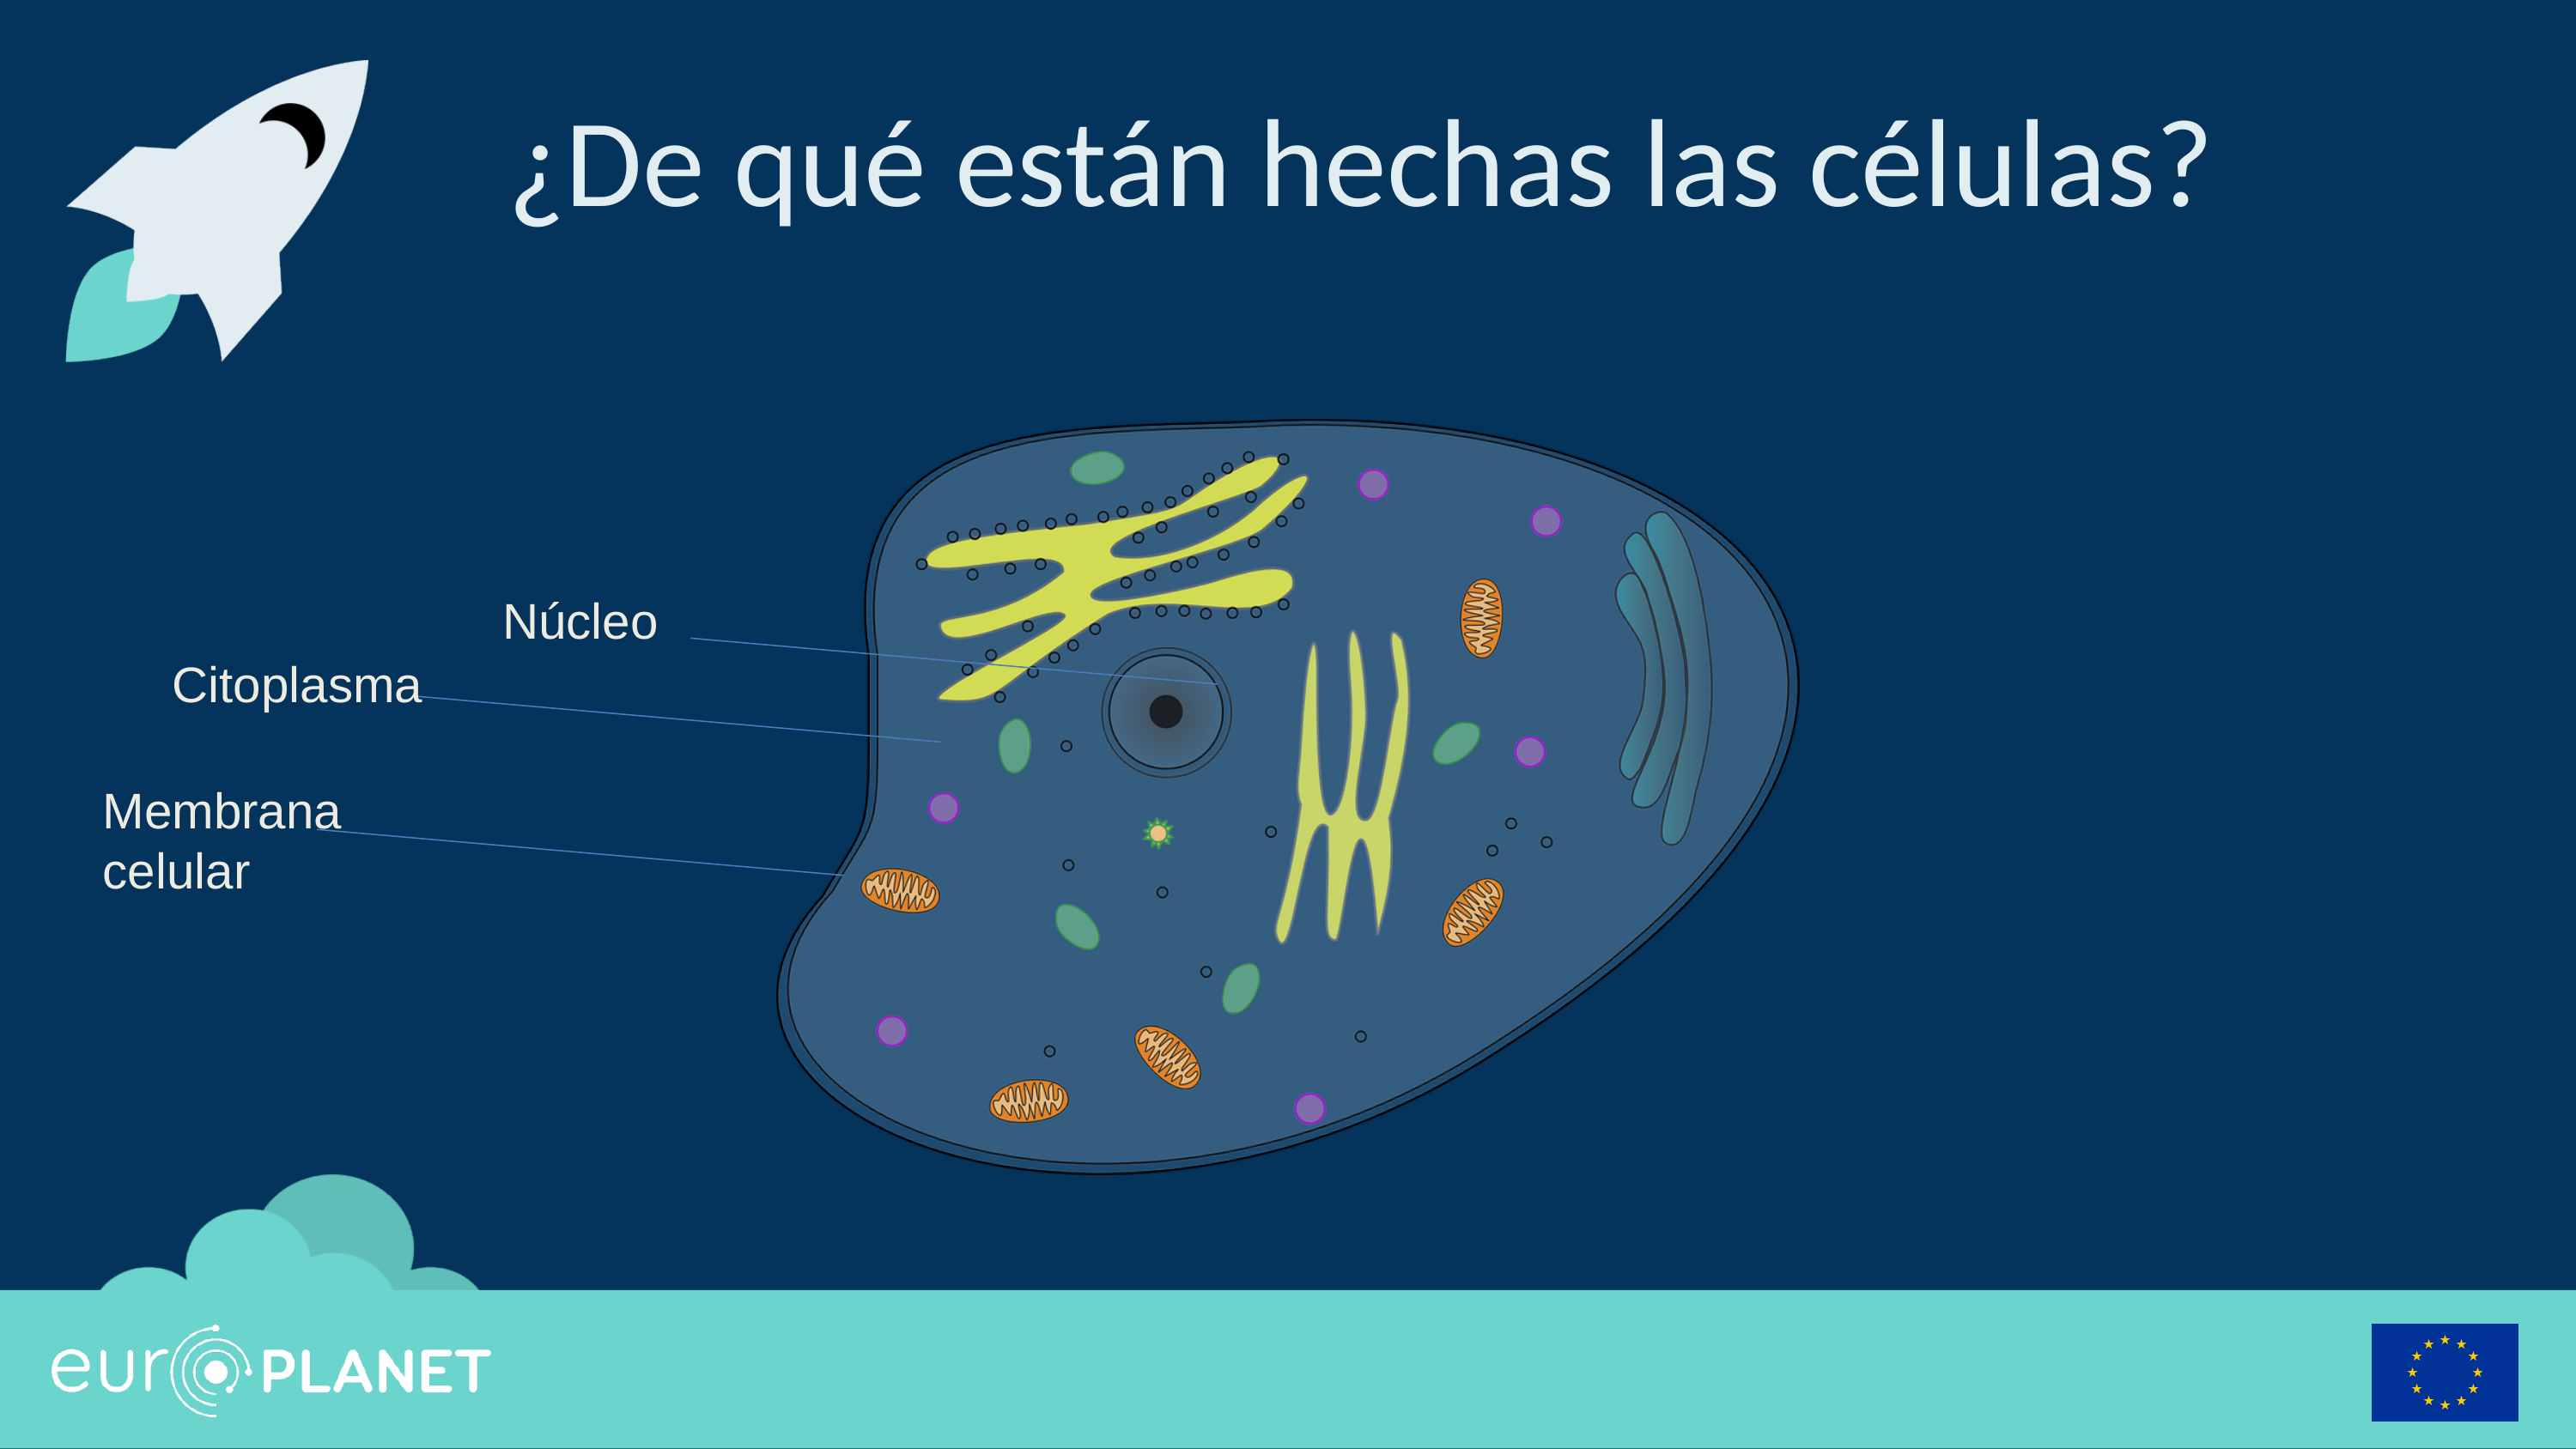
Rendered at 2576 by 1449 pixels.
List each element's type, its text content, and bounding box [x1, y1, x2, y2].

title ¿De qué están hechas las células? [405, 151, 2317, 312]
picture [2372, 1323, 2519, 1422]
text_box Citoplasma [159, 646, 461, 719]
picture [27, 1303, 515, 1449]
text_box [0, 1173, 2576, 1449]
picture [776, 419, 1800, 1175]
picture [57, 59, 368, 371]
text_box Membrana celular [89, 772, 361, 906]
text_box Núcleo [489, 582, 734, 656]
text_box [317, 828, 844, 876]
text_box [690, 638, 1218, 685]
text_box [413, 695, 941, 743]
